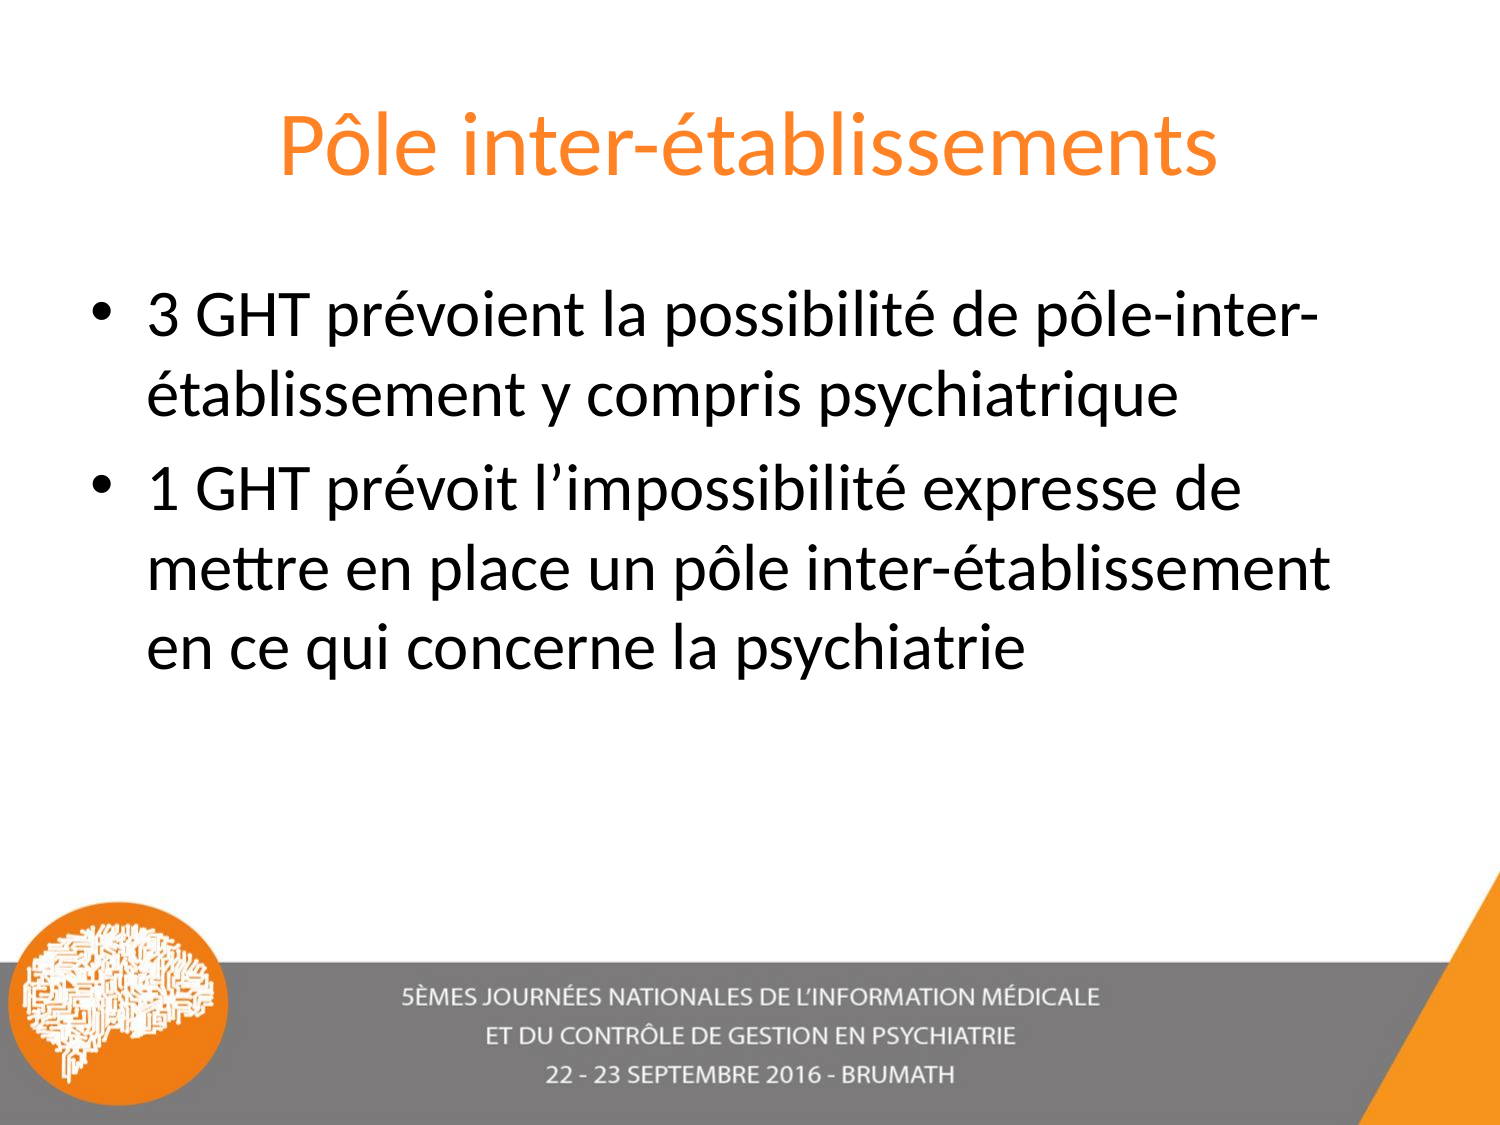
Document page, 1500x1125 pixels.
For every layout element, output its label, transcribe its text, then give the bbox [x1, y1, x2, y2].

picture [0, 0, 1500, 1125]
title Pôle inter-établissements [75, 45, 1425, 233]
list 3 GHT prévoient la possibilité de pôle-inter-établissement y compris psychiatrique 1 GHT prévoit l’impossibilité expresse de mettre en place un pôle inter-établissement en ce qui concerne la psychiatrie [75, 262, 1425, 1005]
